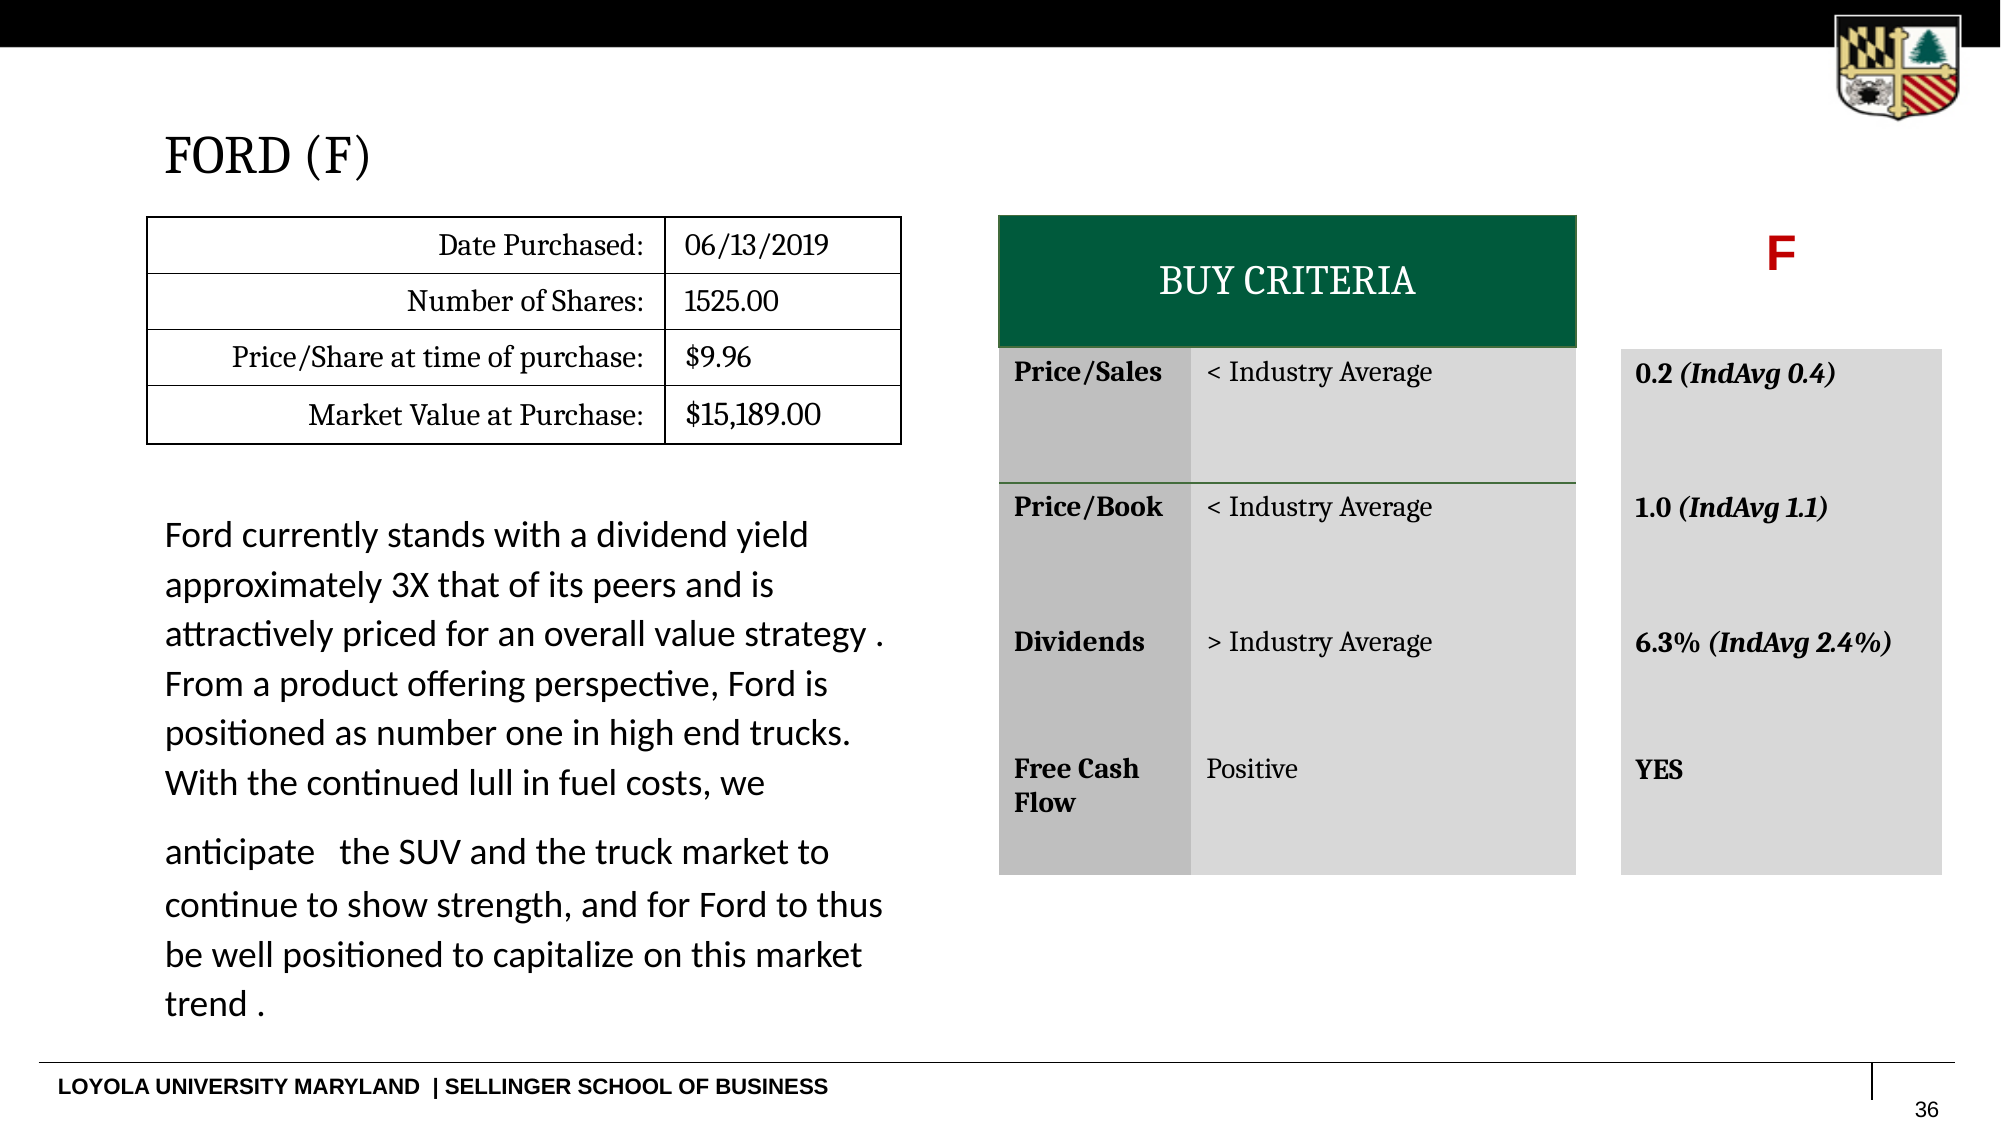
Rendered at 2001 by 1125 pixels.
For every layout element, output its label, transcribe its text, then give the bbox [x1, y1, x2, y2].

table_cell $9.96 [666, 330, 900, 385]
table_header Date Purchased: [148, 218, 664, 273]
table_cell > Industry Average [1191, 618, 1576, 745]
table_header 06/13/2019 [666, 218, 900, 273]
table_cell Dividends [999, 618, 1191, 745]
slide_number 36 [1899, 1087, 1984, 1125]
table_cell Number of Shares: [148, 274, 664, 329]
table_cell 1525.00 [666, 274, 900, 329]
table_header BUY CRITERIA [1000, 216, 1575, 346]
table_cell Free Cash Flow [999, 745, 1191, 875]
table_cell $15,189.00 [666, 386, 900, 443]
list Ford currently stands with a dividend yield approximately 3X that of its peers and is attractively priced for an overall value strategy . From a product offering perspective, Ford is positioned as number one in high end trucks. With the continued lull in fuel costs, we anticipate the SUV and the truck market to continue to show strength, and for Ford to thus be well positioned to capitalize on this market trend . [150, 498, 907, 1033]
picture [0, 0, 2001, 1125]
table_header F [1621, 217, 1942, 349]
title FORD (F) [150, 112, 1784, 234]
table_cell Price/Book [999, 484, 1191, 618]
table_cell 0.2 (IndAvg 0.4) [1621, 349, 1942, 484]
table_cell Price/Share at time of purchase: [148, 330, 664, 385]
table_cell < Industry Average [1191, 484, 1576, 618]
table_cell Positive [1191, 745, 1576, 875]
table_cell Price/Sales [999, 348, 1191, 482]
table_cell 1.0 (IndAvg 1.1) [1621, 484, 1942, 619]
table_cell Market Value at Purchase: [148, 386, 664, 443]
table_cell < Industry Average [1191, 348, 1576, 482]
table_cell 6.3% (IndAvg 2.4%) [1621, 619, 1942, 746]
table_cell YES [1621, 746, 1942, 875]
